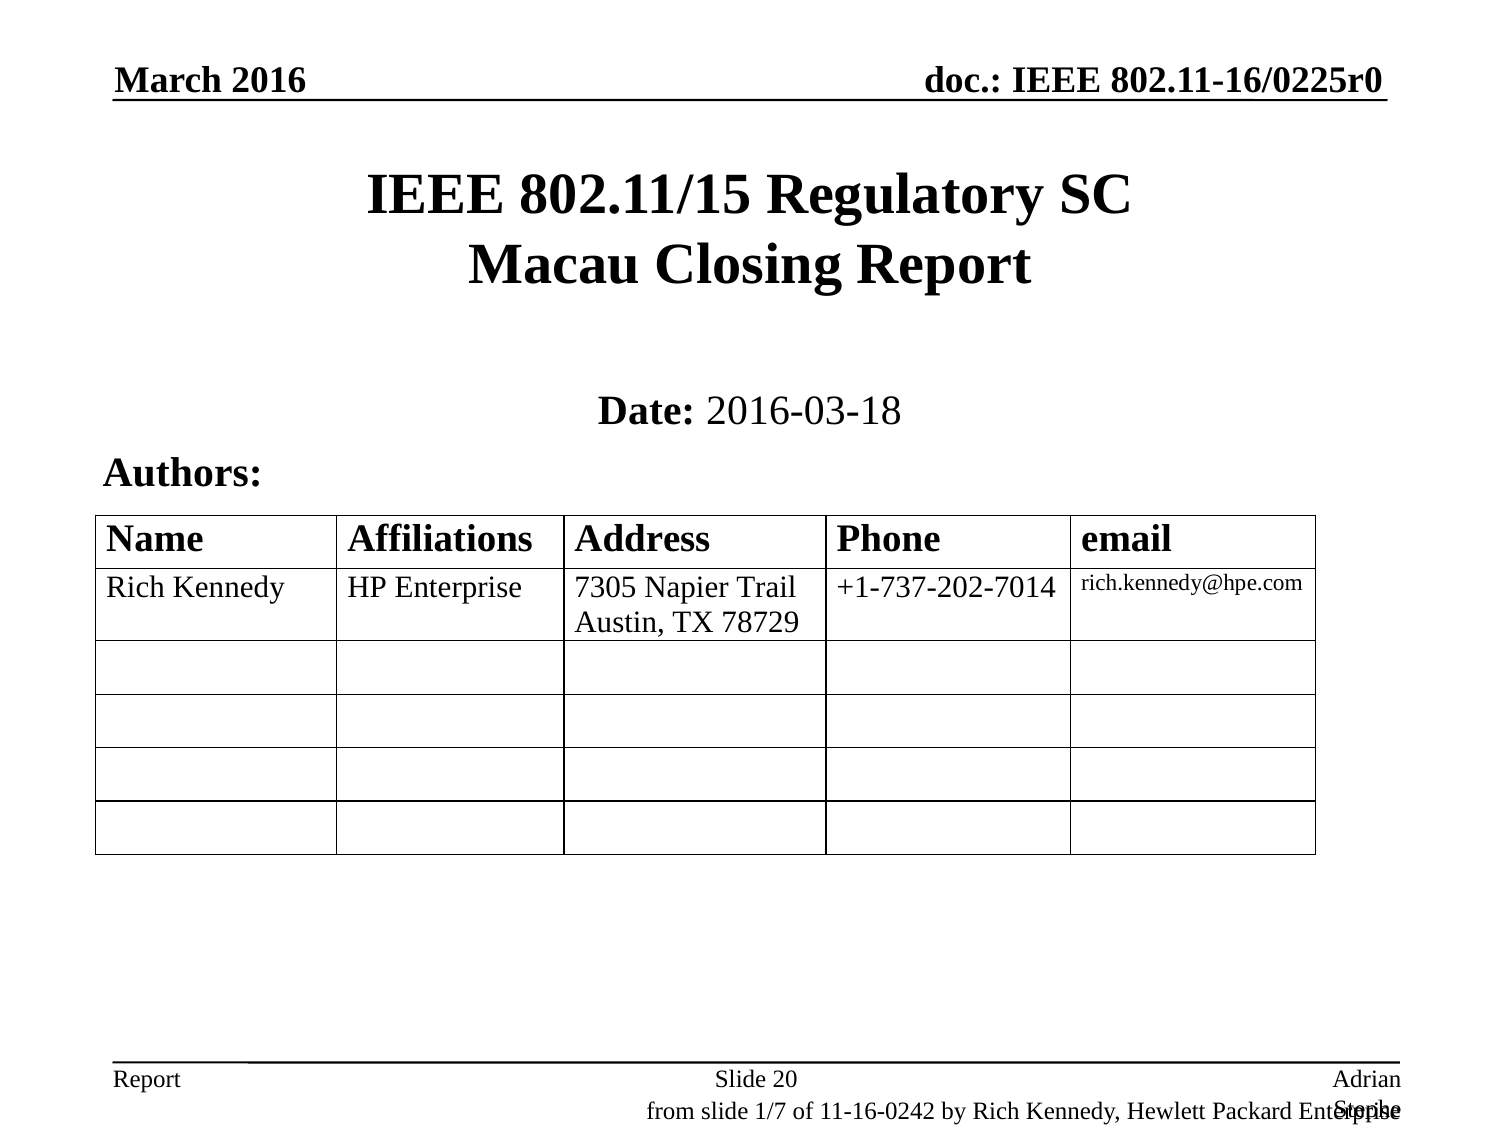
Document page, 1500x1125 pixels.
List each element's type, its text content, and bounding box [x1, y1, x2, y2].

text_box from slide 1/7 of 11-16-0242 by Rich Kennedy, Hewlett Packard Enterprise [343, 1087, 1417, 1125]
title IEEE 802.11/15 Regulatory SC Macau Closing Report [112, 137, 1388, 313]
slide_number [114, 54, 374, 101]
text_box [80, 514, 1361, 936]
text_box Authors: [87, 437, 325, 500]
slide_number Slide 20 [711, 1061, 801, 1087]
footer Adrian Stephens, Intel Corporation [1324, 1061, 1402, 1087]
list Date: 2016-03-18 [112, 375, 1388, 438]
